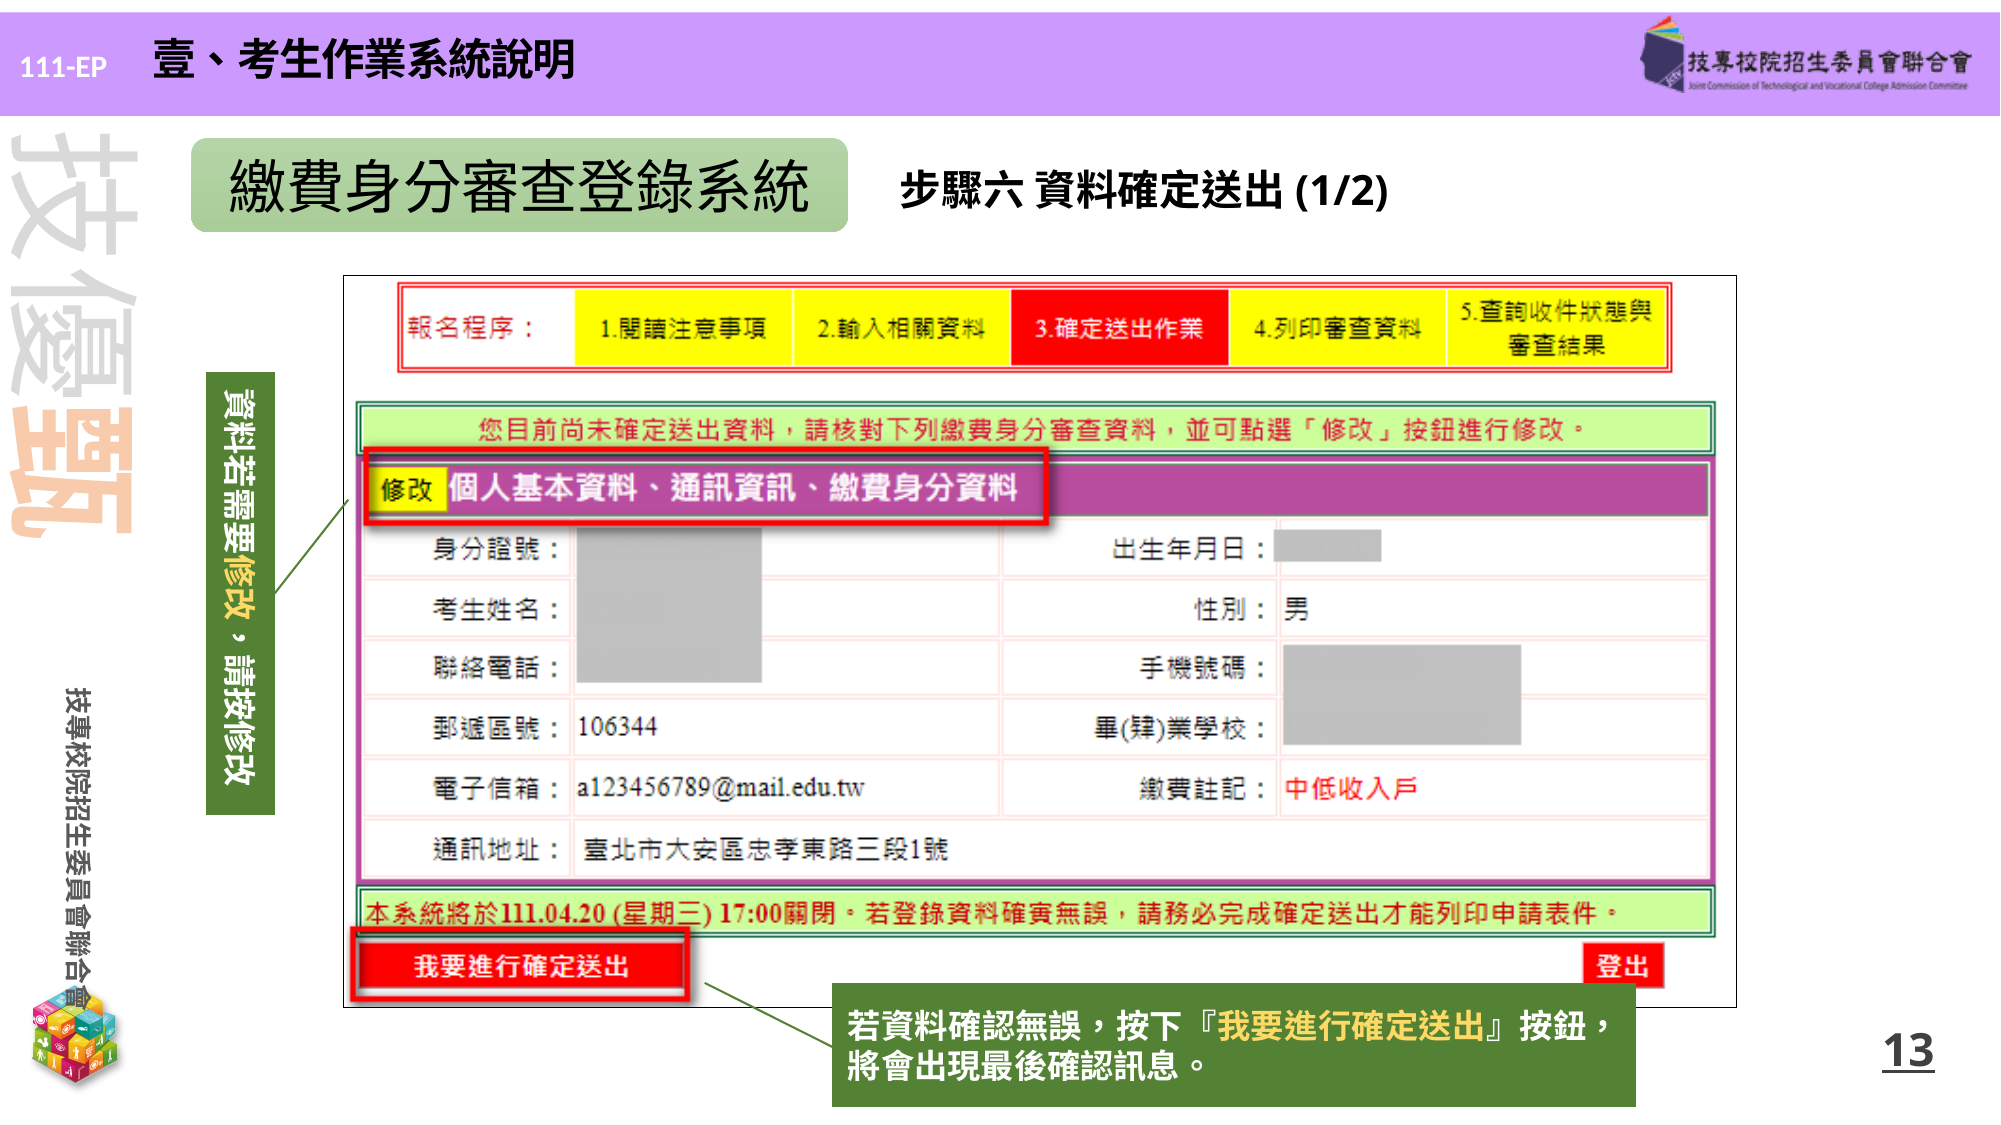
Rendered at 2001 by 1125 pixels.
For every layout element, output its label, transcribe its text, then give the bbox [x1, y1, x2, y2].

text_box 步驟六 資料確定送出(1/2) [884, 140, 2000, 245]
text_box 資料若需要修改，請按修改 [206, 372, 343, 815]
text_box 若資料確認無誤，按下『我要進行確定送出』按鈕，將會出現最後確認訊息。 [752, 1008, 1636, 1107]
text_box 壹、考生作業系統說明 [137, 13, 1488, 109]
text_box 繳費身分審查登錄系統 [190, 137, 849, 233]
picture [21, 985, 129, 1094]
picture [343, 275, 1737, 1008]
picture [1640, 15, 1972, 93]
